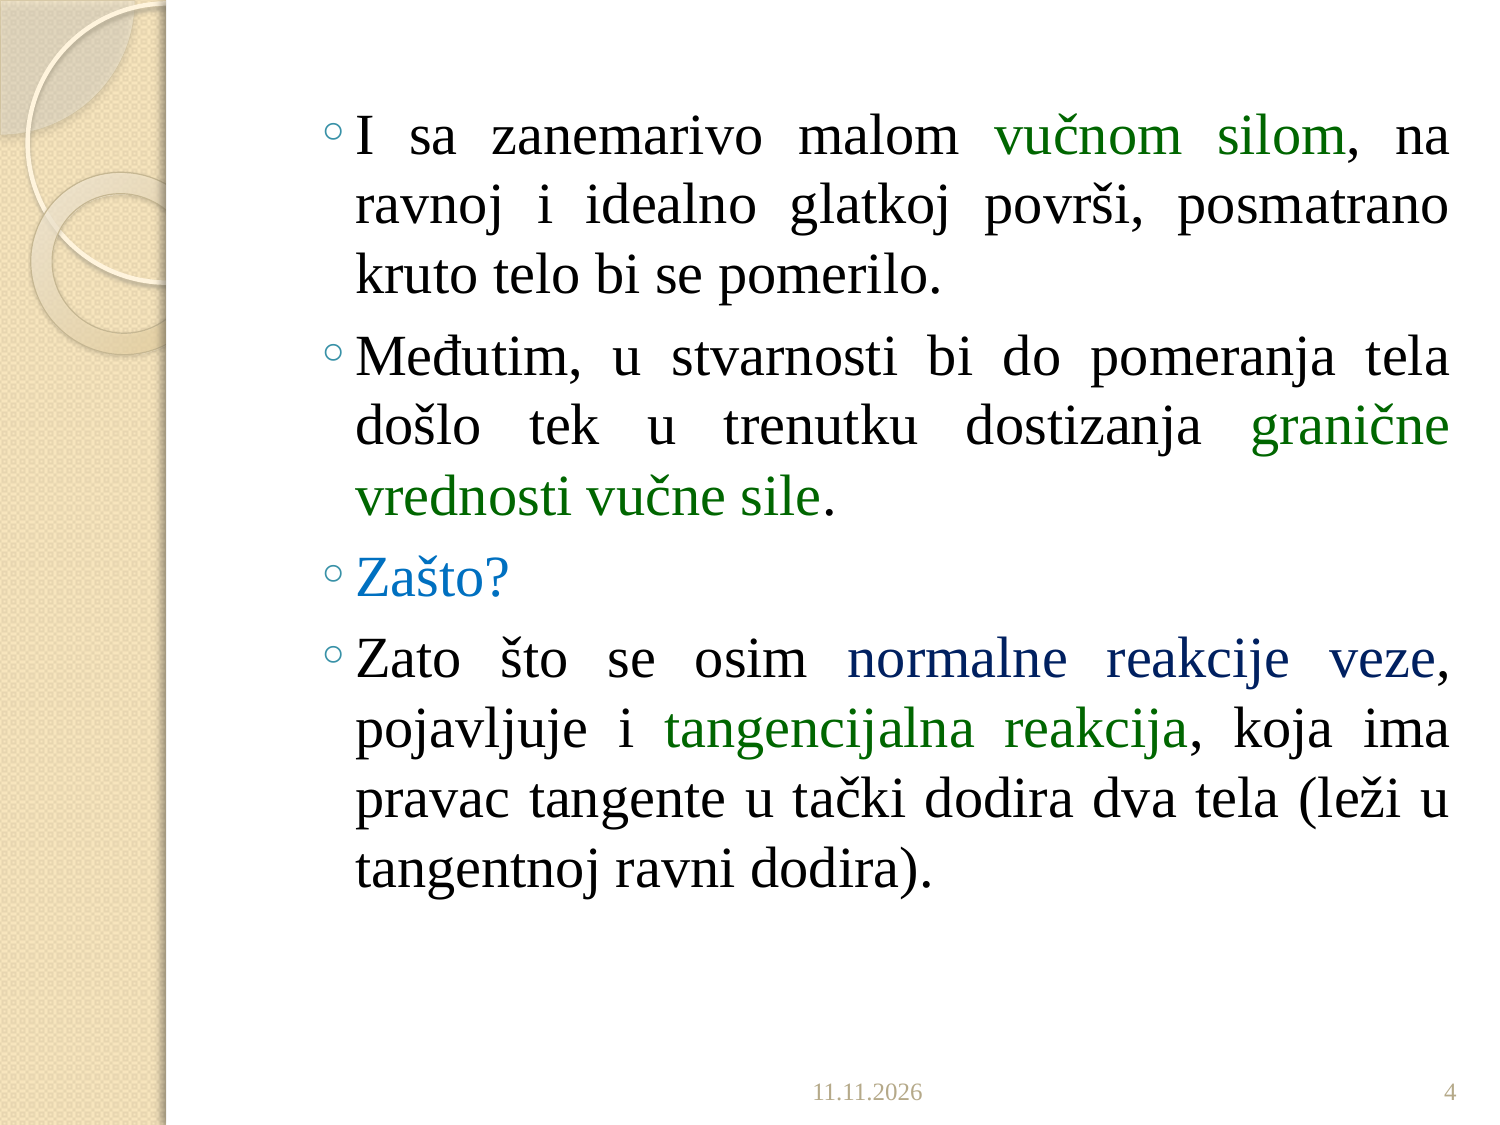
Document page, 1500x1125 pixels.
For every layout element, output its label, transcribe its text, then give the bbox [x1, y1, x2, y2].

slide_number 4 [1413, 1034, 1488, 1113]
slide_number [587, 1034, 938, 1113]
list I sa zanemarivo malom vučnom silom, na ravnoj i idealno glatkoj površi, posmatrano kruto telo bi se pomerilo. Međutim, u stvarnosti bi do pomeranja tela došlo tek u trenutku dostizanja granične vrednosti vučne sile. Zašto? Zato što se osim normalne reakcije veze, pojavljuje i tangencijalna reakcija, koja ima pravac tangente u tački dodira dva tela (leži u tangentnoj ravni dodira). [235, 88, 1466, 1016]
